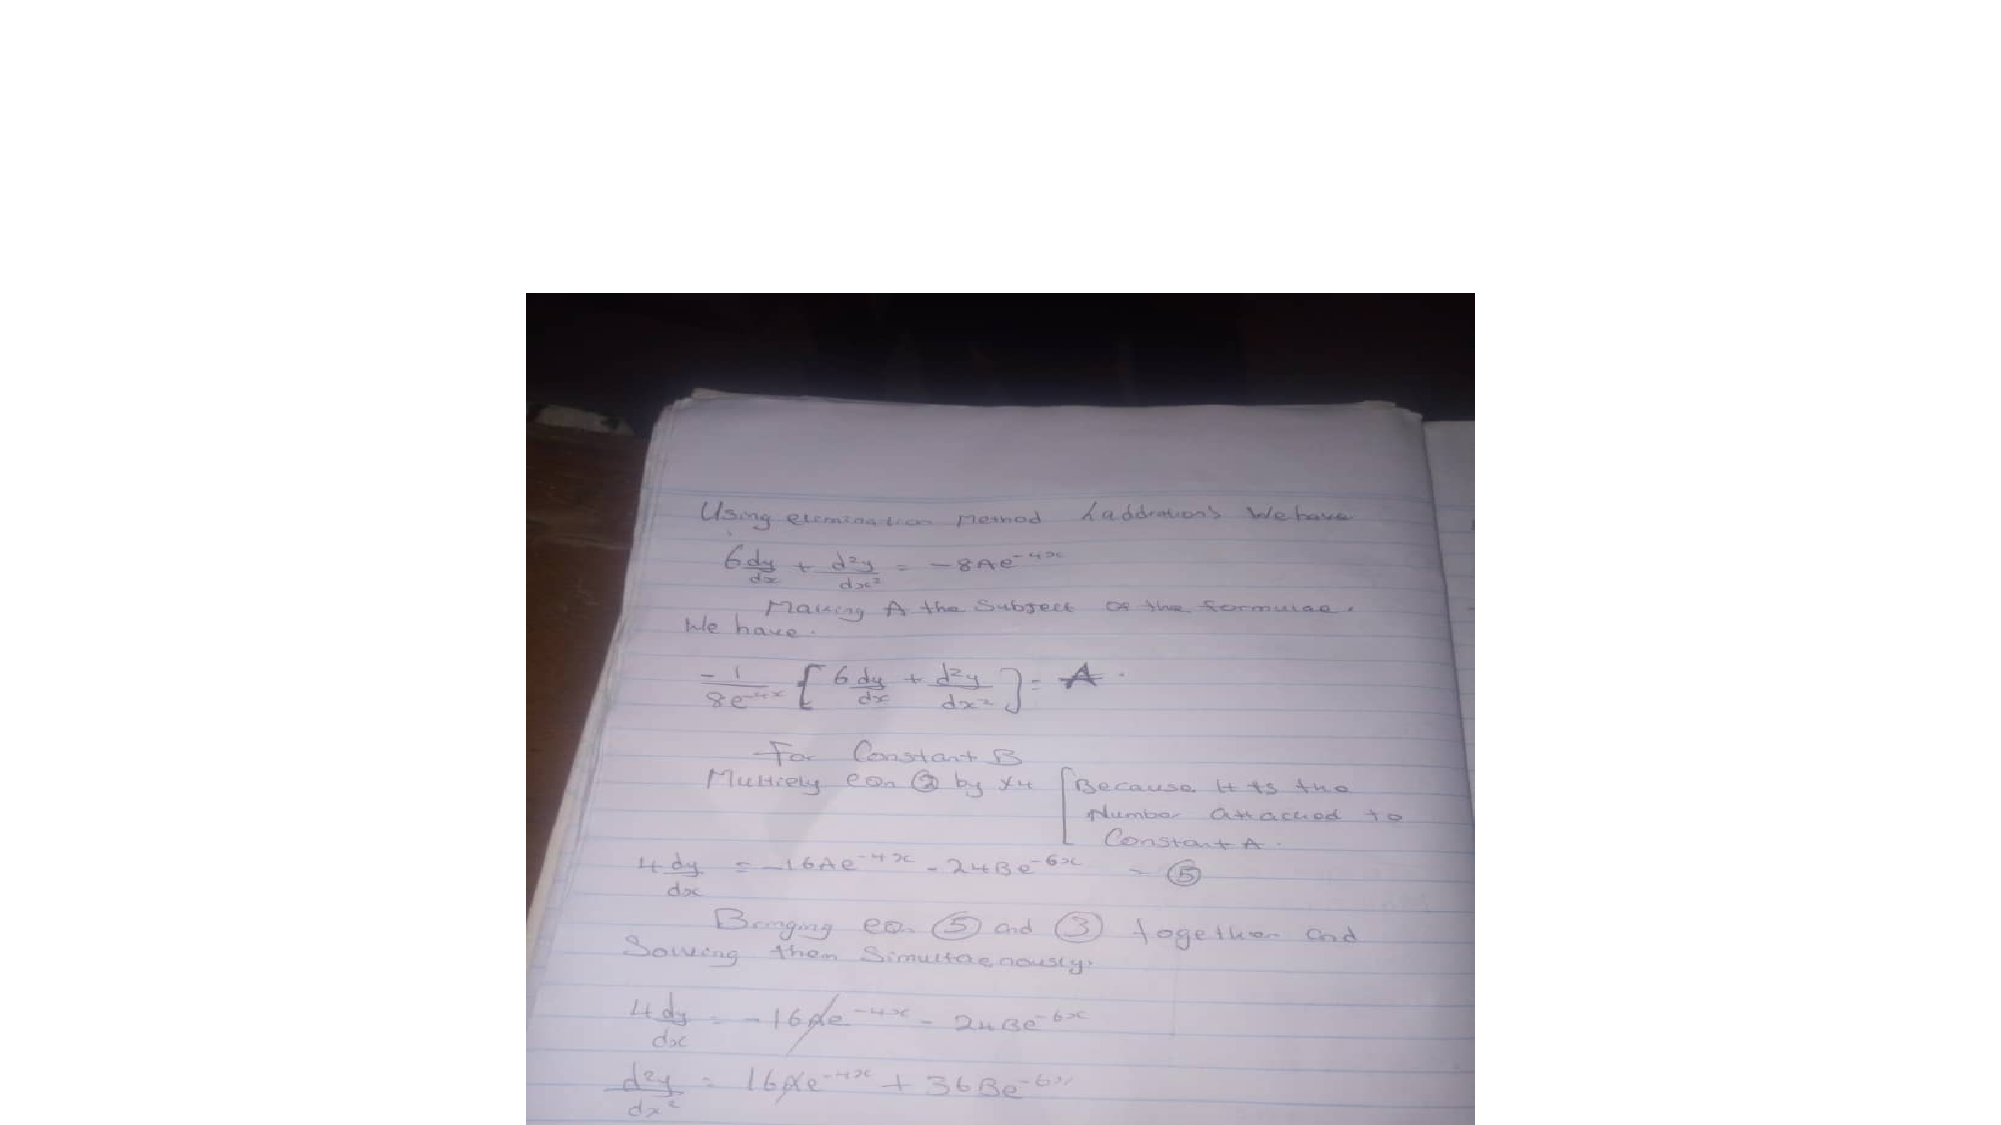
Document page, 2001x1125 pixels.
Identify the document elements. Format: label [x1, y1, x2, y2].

list [526, 293, 1475, 1125]
